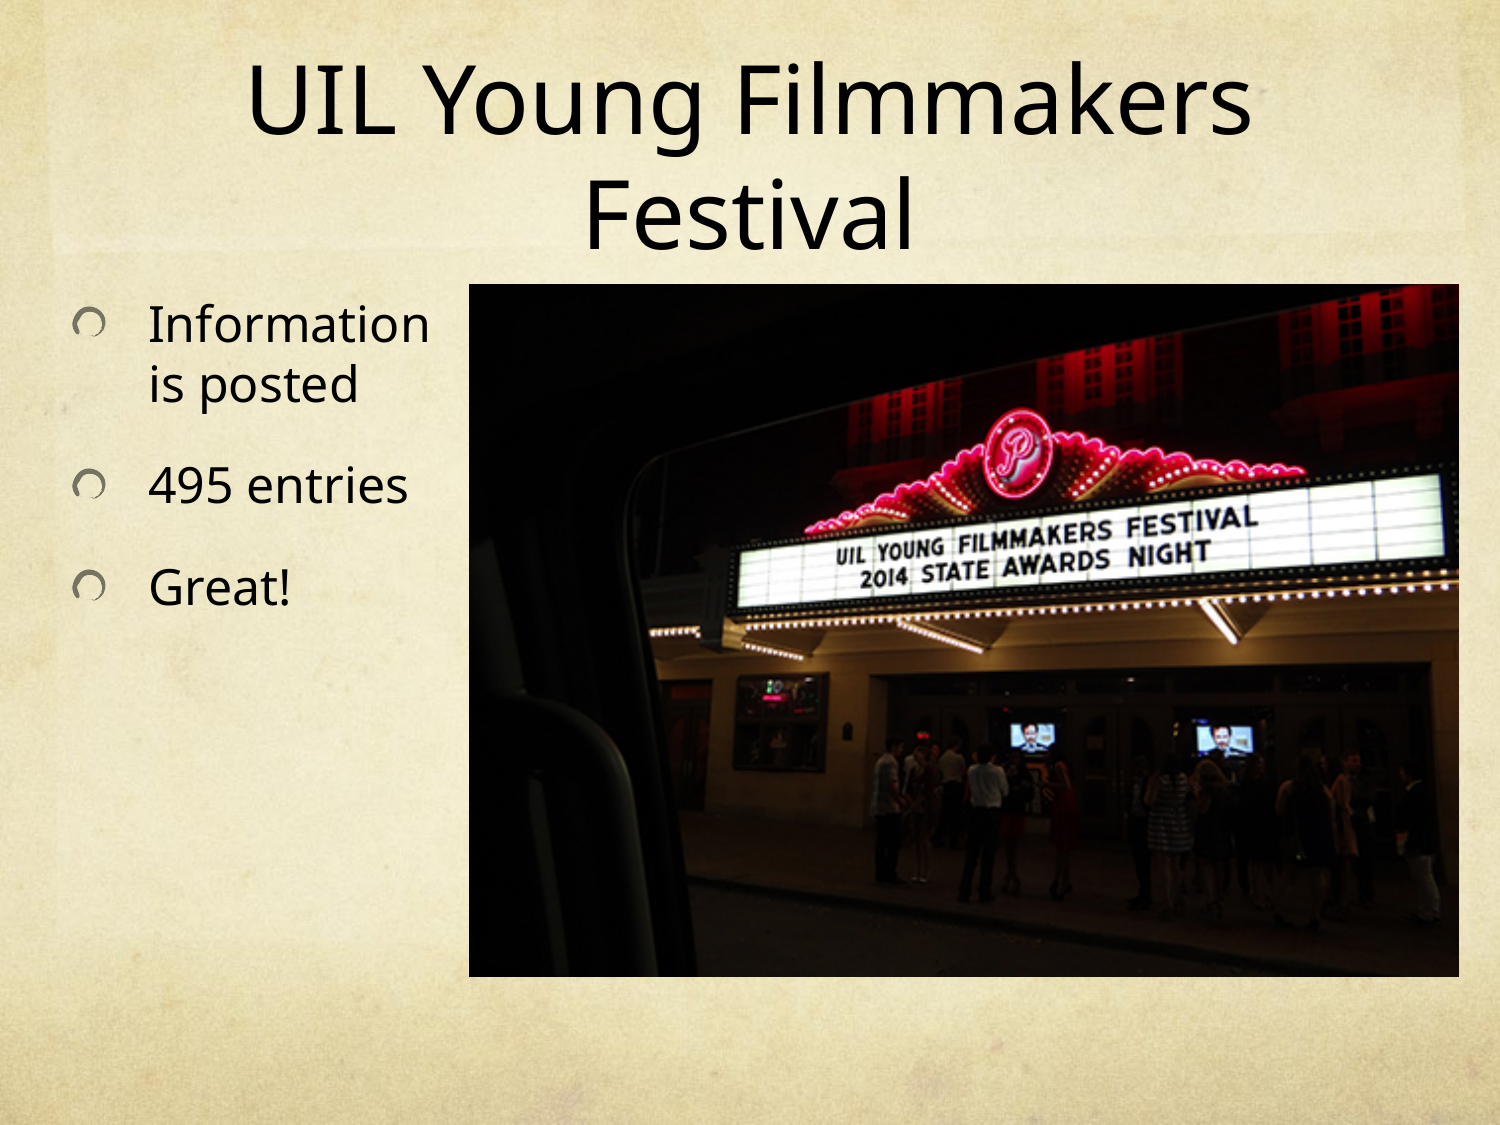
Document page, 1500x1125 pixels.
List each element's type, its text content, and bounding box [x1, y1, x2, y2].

list Information is posted 495 entries Great! [57, 284, 449, 950]
title UIL Young Filmmakers Festival [150, 82, 1350, 225]
picture [0, 0, 1500, 1125]
